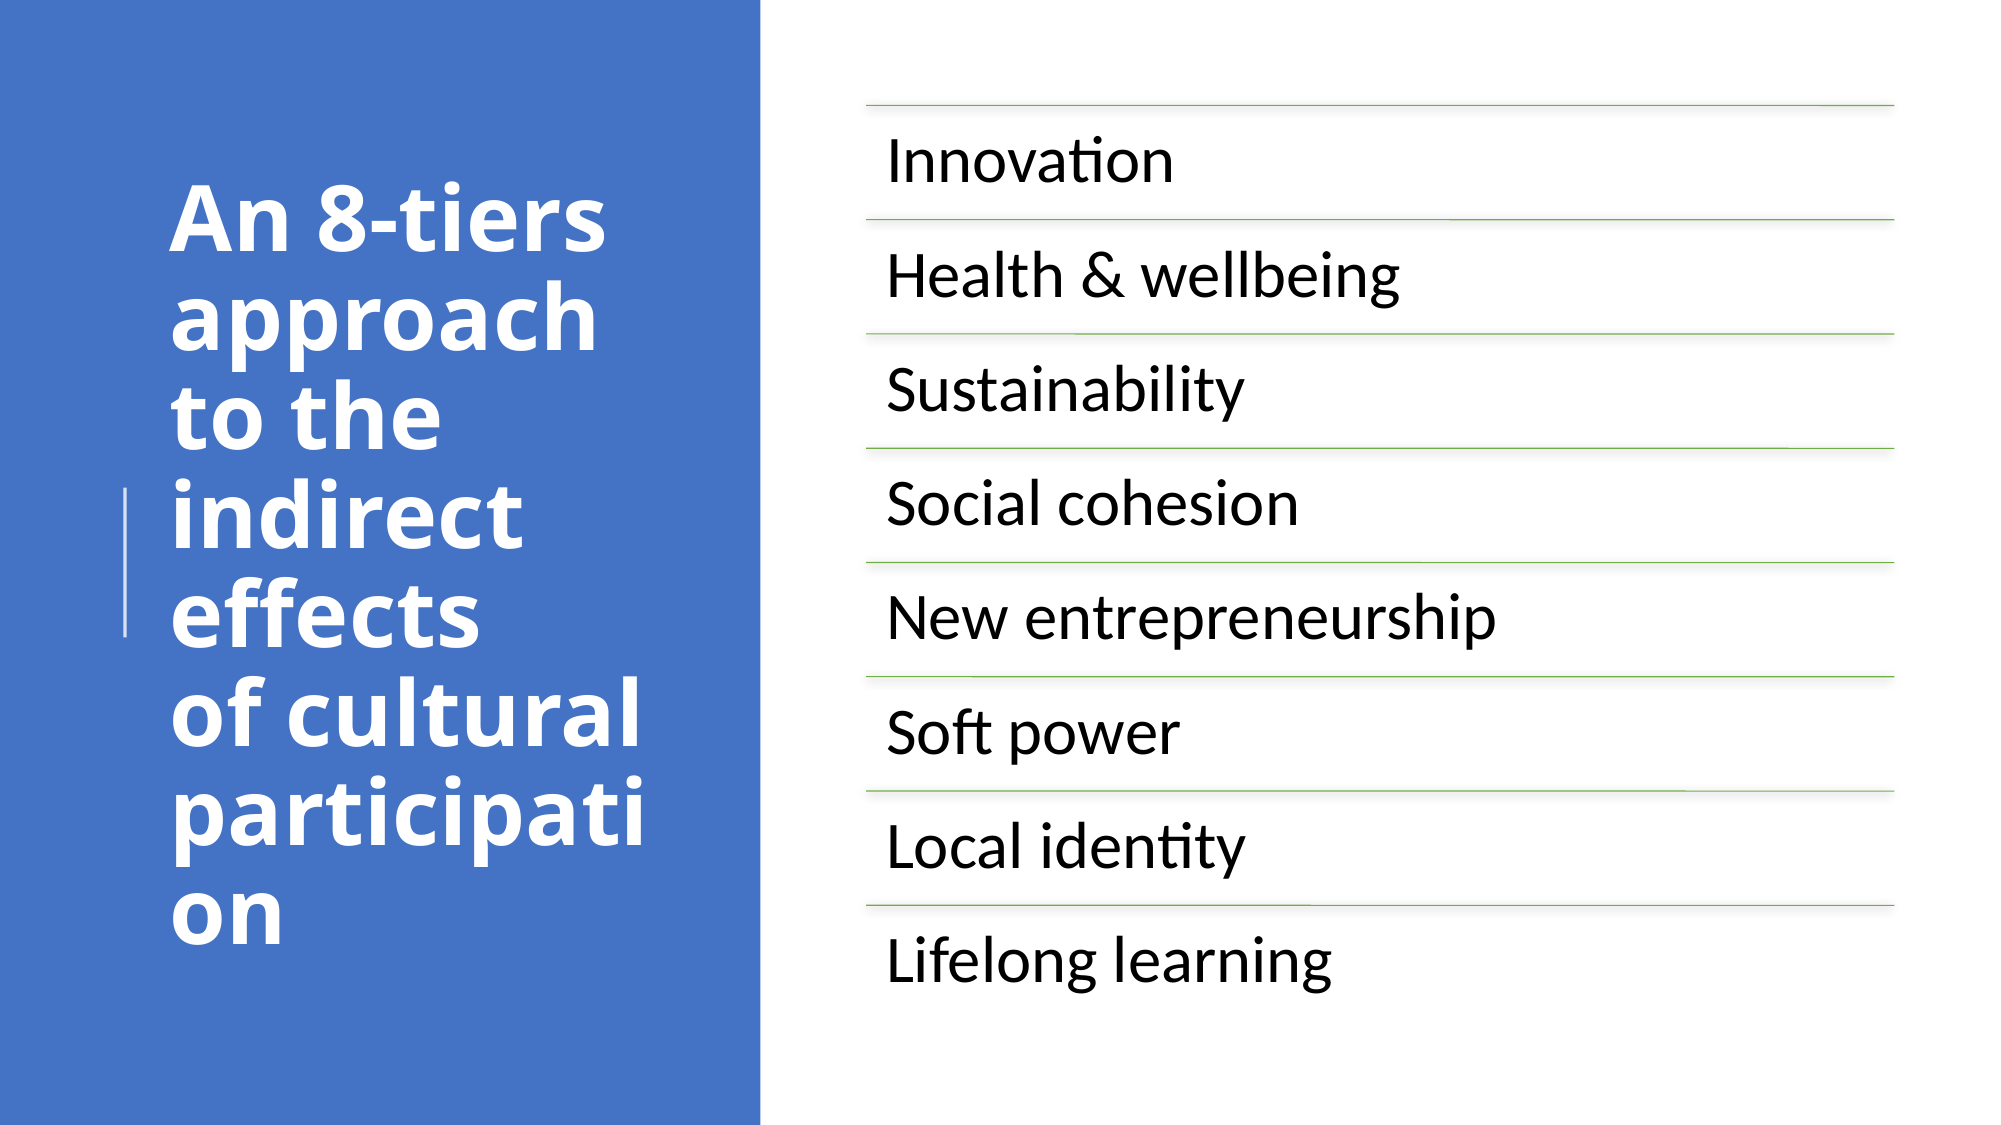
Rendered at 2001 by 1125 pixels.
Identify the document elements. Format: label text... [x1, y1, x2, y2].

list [866, 105, 1895, 1020]
text_box [0, 0, 761, 1125]
title An 8-tiers approach to the indirect effects of cultural participation [154, 116, 708, 1020]
